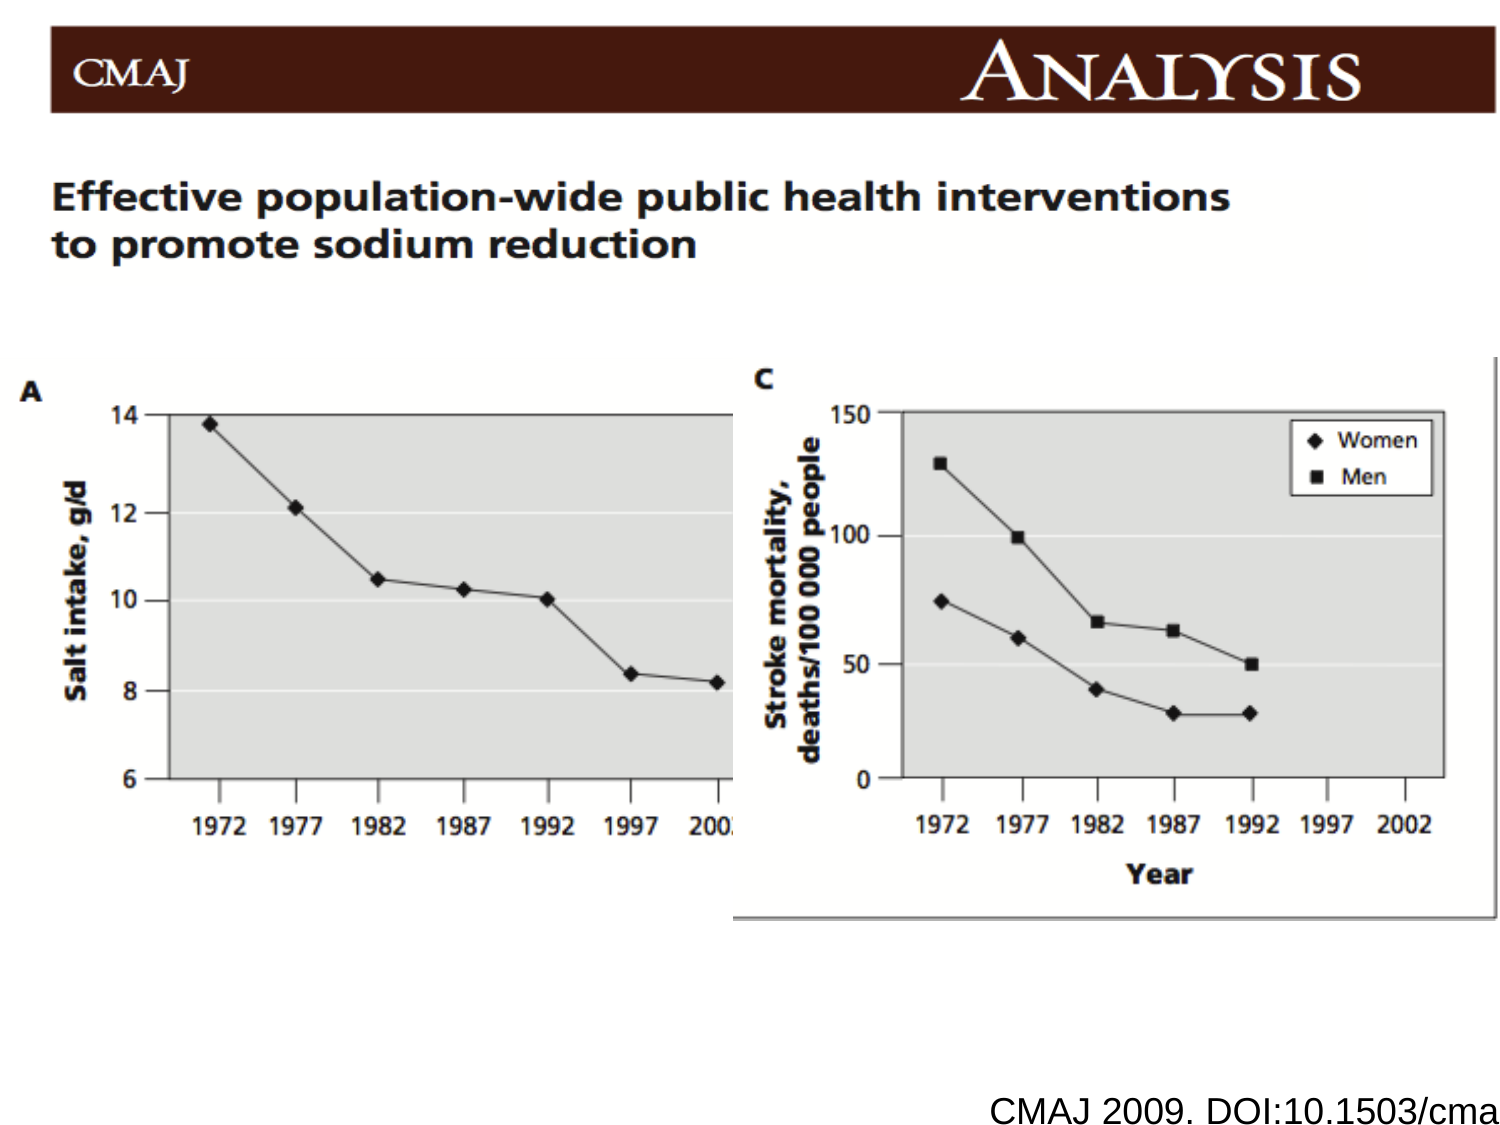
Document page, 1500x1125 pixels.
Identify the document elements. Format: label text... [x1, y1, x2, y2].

text_box CMAJ 2009. DOI:10.1503/cmaj.090361 [74, 1079, 1500, 1125]
picture [0, 357, 1500, 921]
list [42, 0, 1500, 357]
